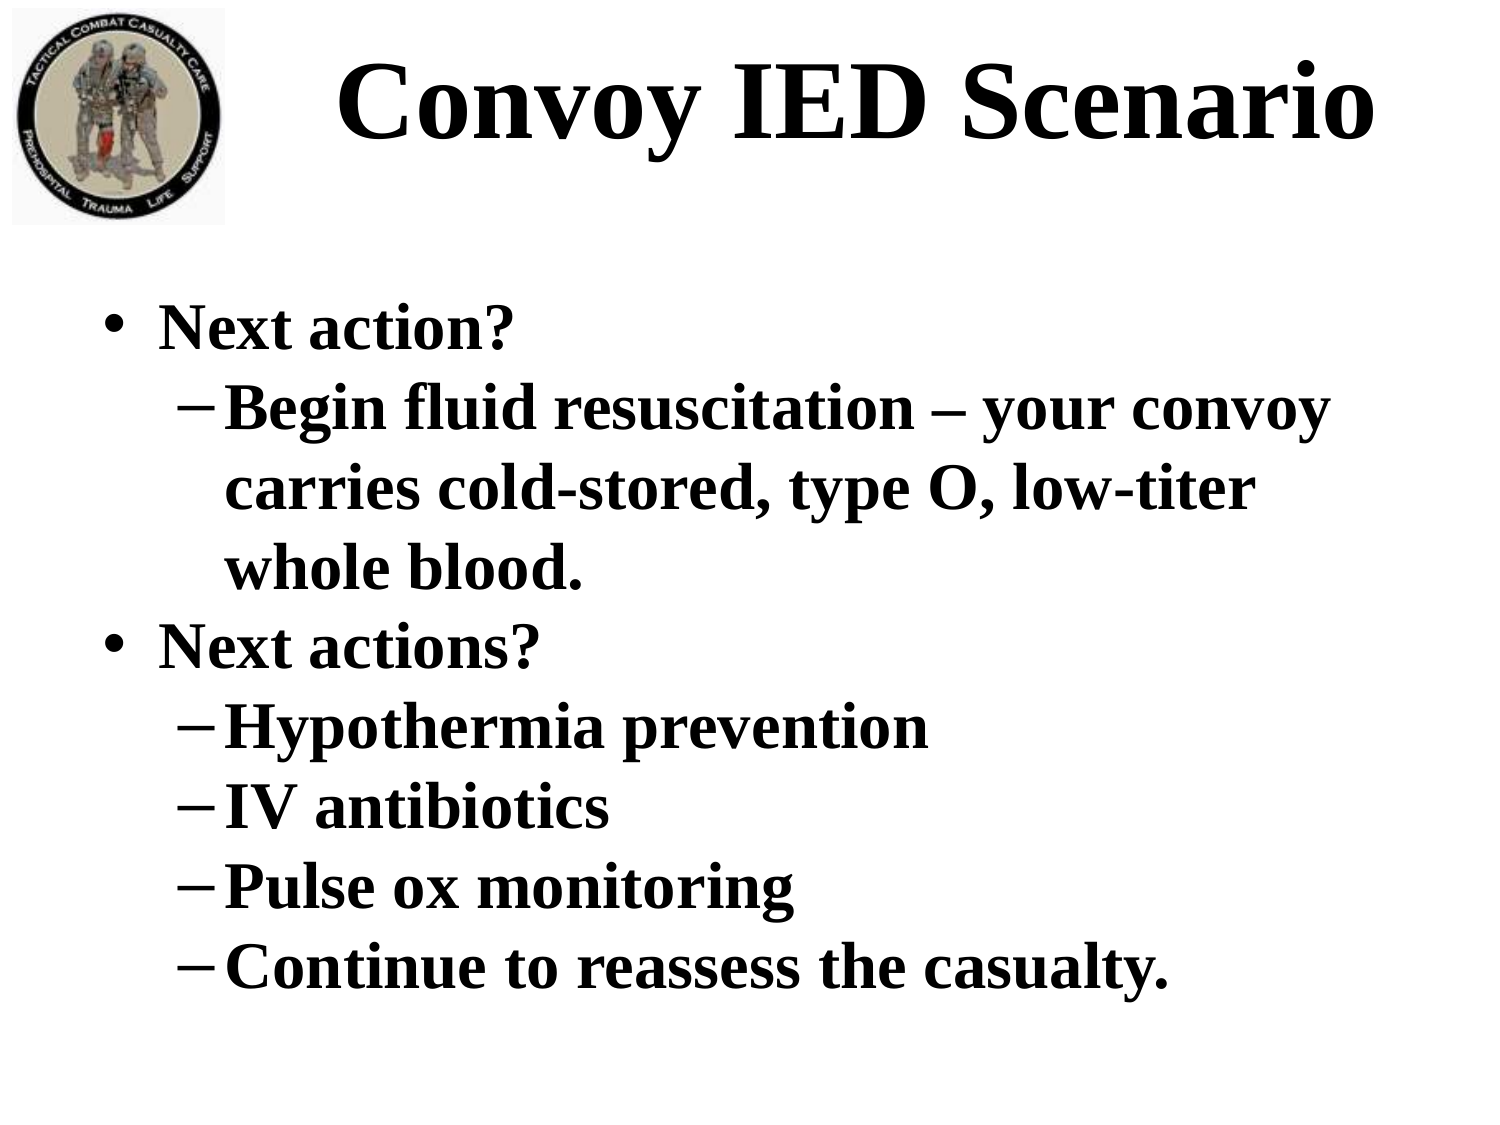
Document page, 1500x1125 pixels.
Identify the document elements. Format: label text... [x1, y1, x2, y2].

picture [12, 8, 225, 225]
list Next action? Begin fluid resuscitation – your convoy carries cold-stored, type O, low-titer whole blood. Next actions? Hypothermia prevention IV antibiotics Pulse ox monitoring Continue to reassess the casualty. [87, 274, 1351, 1051]
title Convoy IED Scenario [299, 0, 1413, 188]
